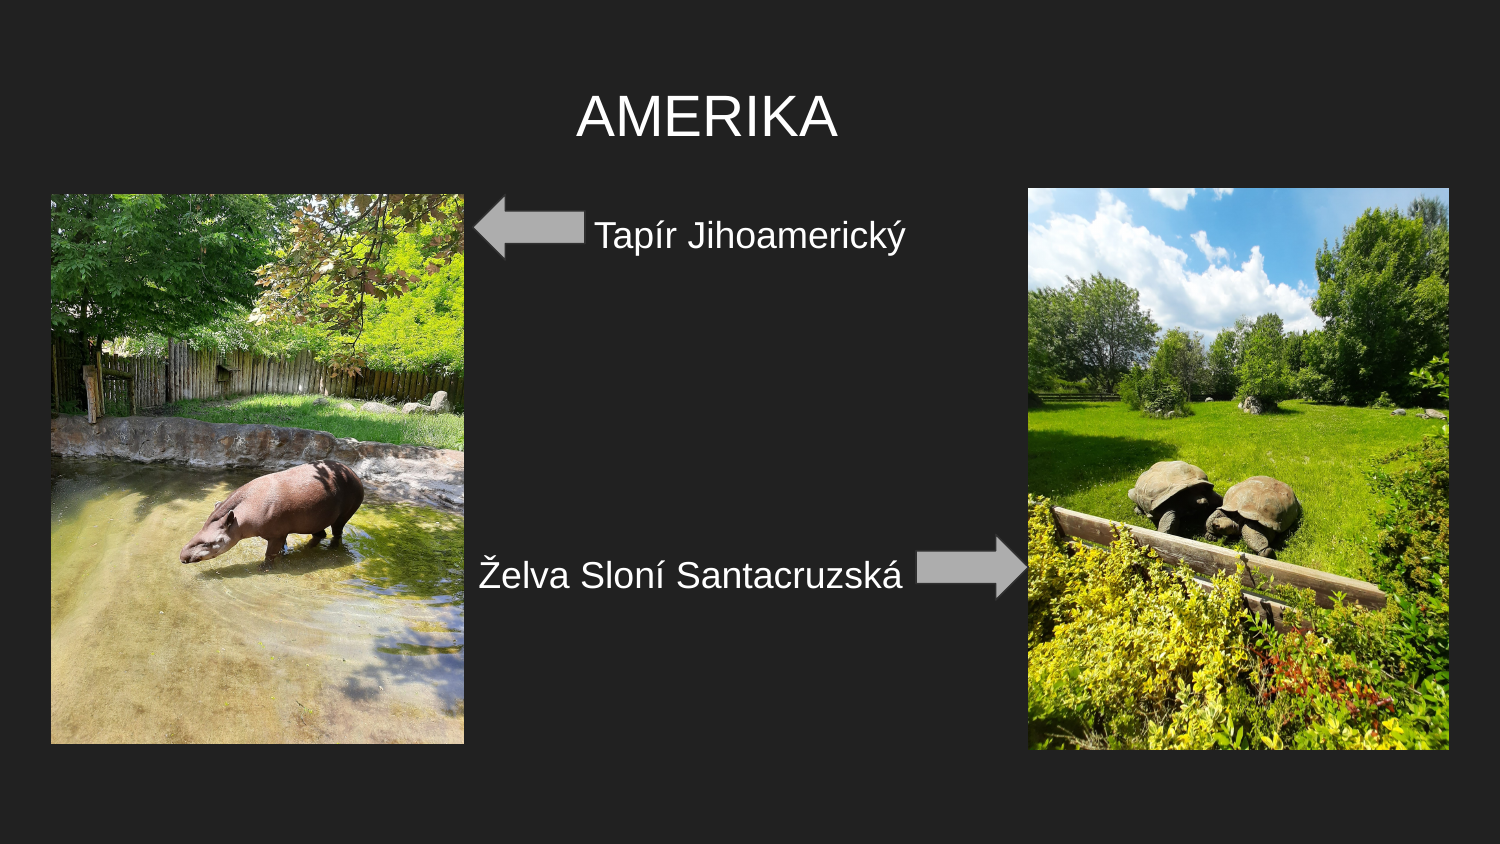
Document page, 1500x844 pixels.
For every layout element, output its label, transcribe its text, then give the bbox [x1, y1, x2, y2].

title AMERIKA [561, 63, 939, 158]
text_box [472, 194, 586, 261]
picture [50, 194, 464, 745]
list Tapír Jihoamerický Želva Sloní Santacruzská [463, 189, 1026, 750]
picture [1028, 188, 1450, 750]
text_box [916, 534, 1023, 601]
